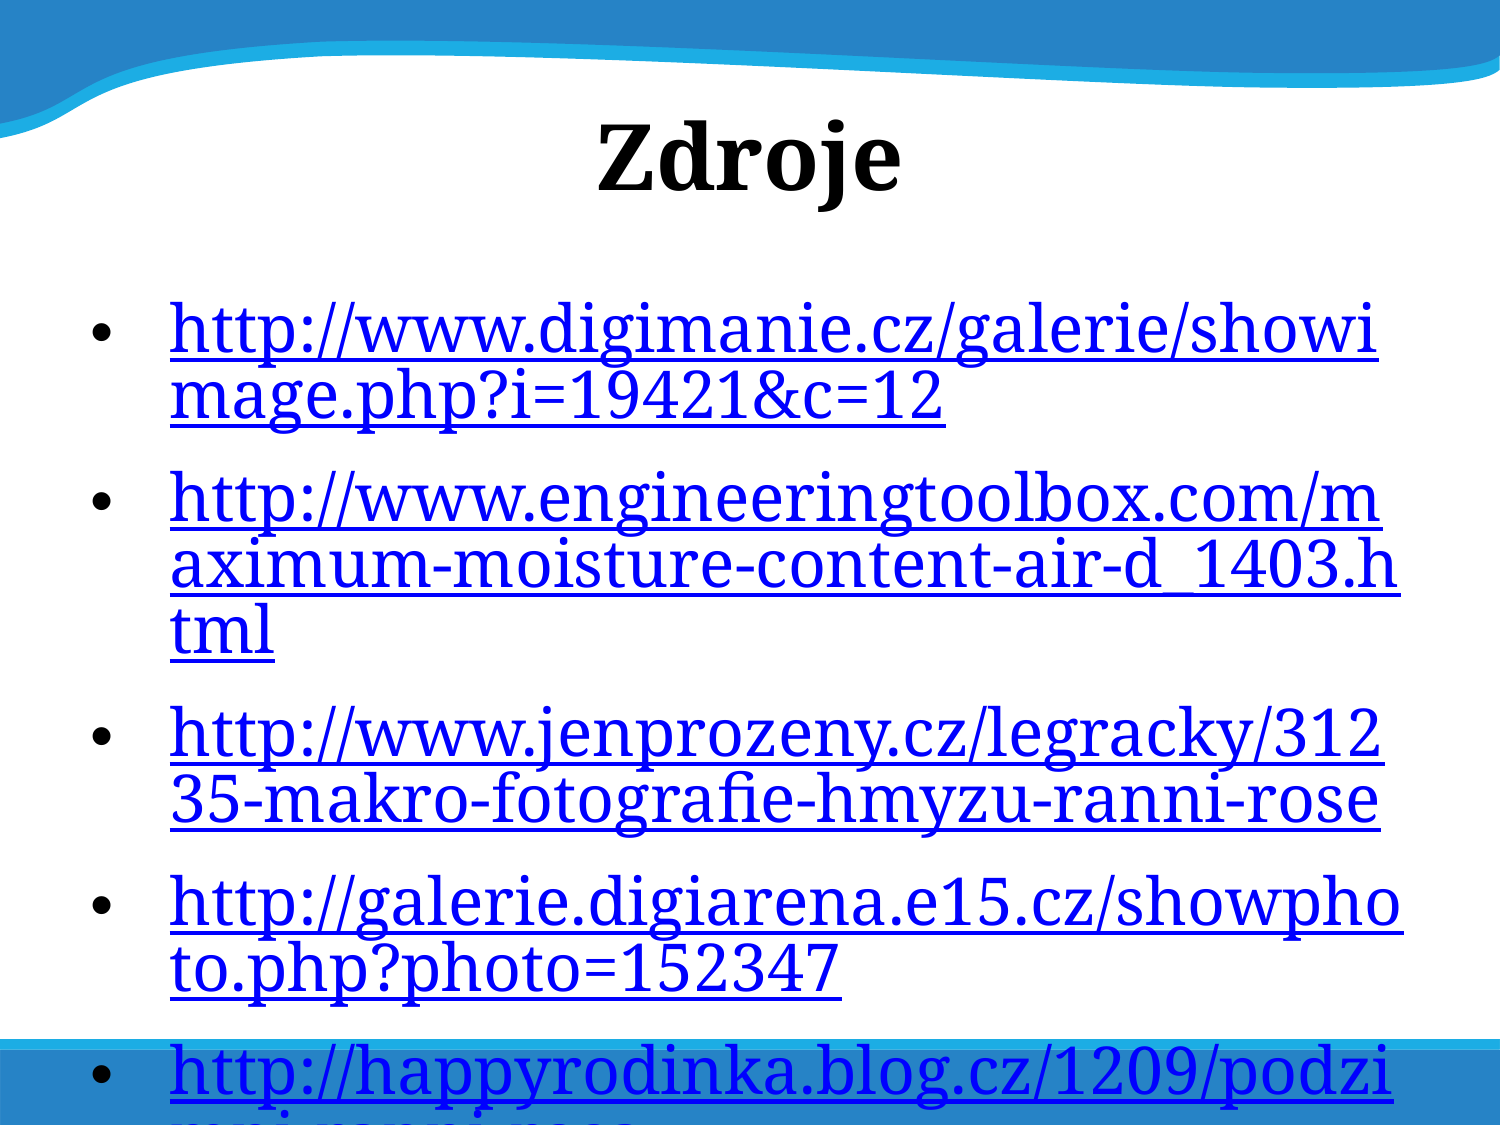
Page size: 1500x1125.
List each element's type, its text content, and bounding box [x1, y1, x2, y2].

title Zdroje [75, 45, 1425, 263]
list http://www.digimanie.cz/galerie/showimage.php?i=19421&c=12 http://www.engineeringtoolbox.com/maximum-moisture-content-air-d_1403.html http://www.jenprozeny.cz/legracky/31235-makro-fotografie-hmyzu-ranni-rose http://galerie.digiarena.e15.cz/showphoto.php?photo=152347 http://happyrodinka.blog.cz/1209/podzimni-ranni-rosa http://www.pocasi-hrusova.cz/hrusova/foto/index.php http://technet.idnes.cz/bezmracne-nebe-nad-pekingem-ma-zajistit-i-delostrelectvo-pej-/tec_technika.aspx?c=A080806_091047_tec_technika_fur [75, 278, 1425, 1005]
